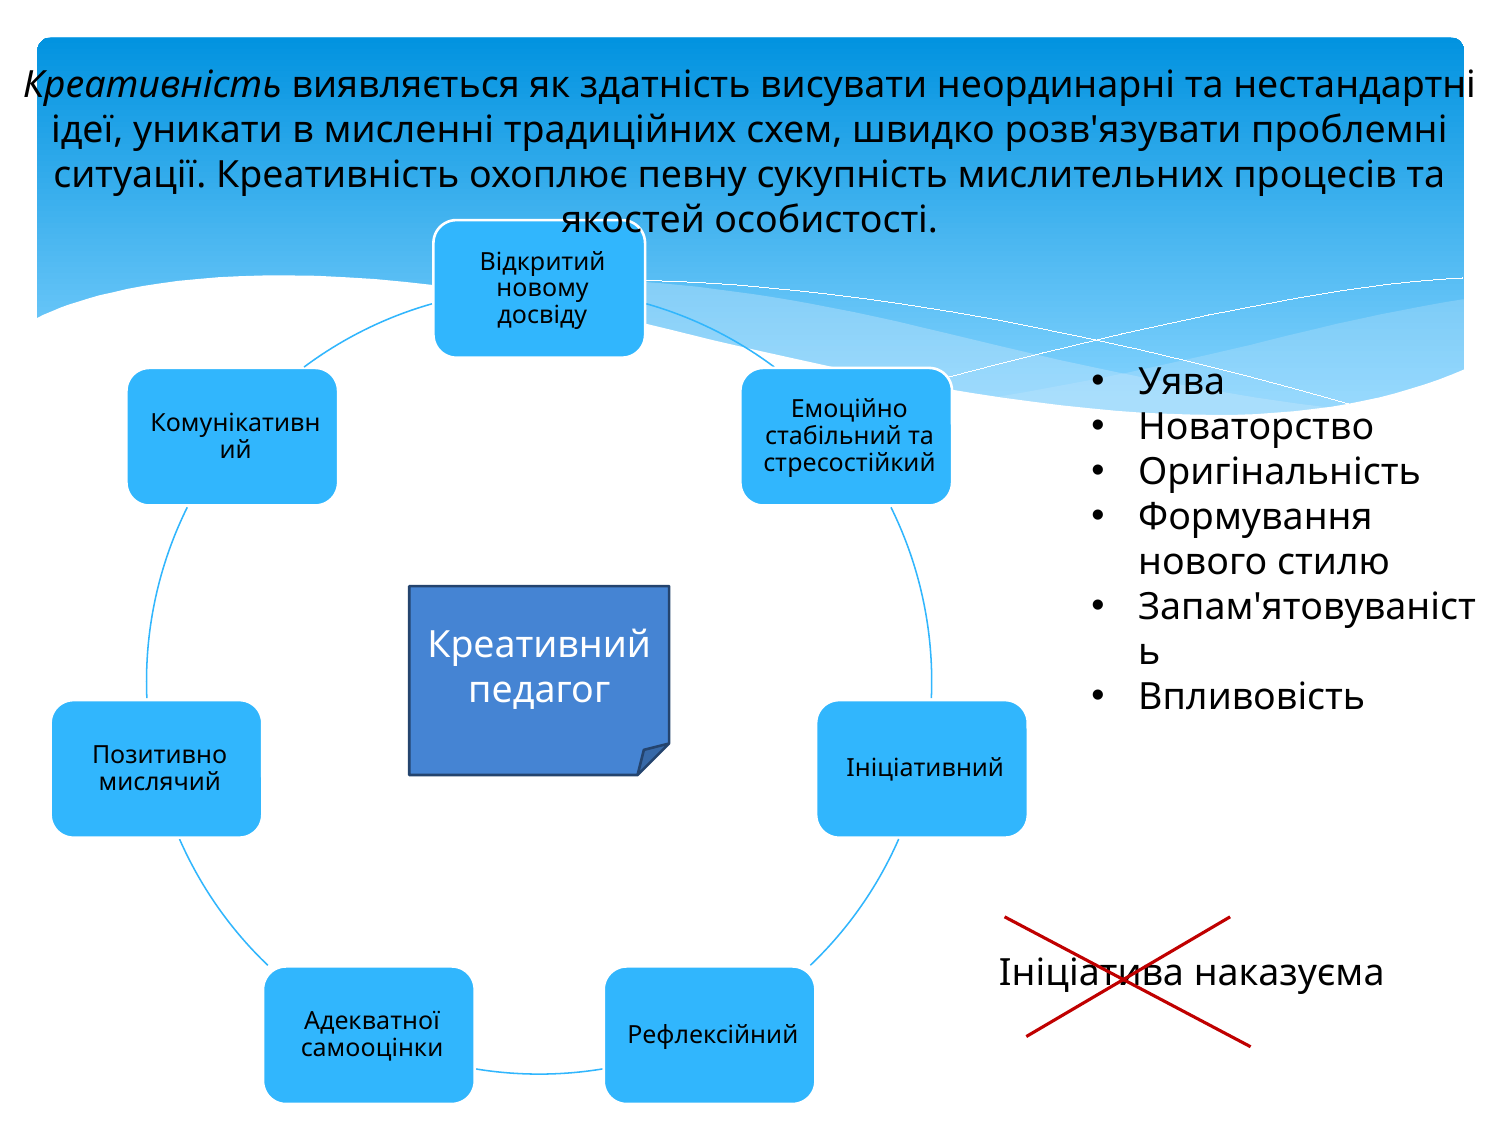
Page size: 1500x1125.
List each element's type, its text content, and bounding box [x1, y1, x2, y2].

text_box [0, 219, 1176, 1105]
text_box Креативність виявляється як здатність висувати неординарні та нестандартні ідеї, уникати в мисленні традиційних схем, швидко розв'язувати проблемні ситуації. Креативність охоплює певну сукупність мислительних процесів та якостей особистості. [0, 52, 1500, 248]
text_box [983, 916, 1436, 1047]
text_box Уява Новаторство Оригінальність Формування нового стилю Запам'ятовуваність Впливовість [1181, 349, 1500, 770]
